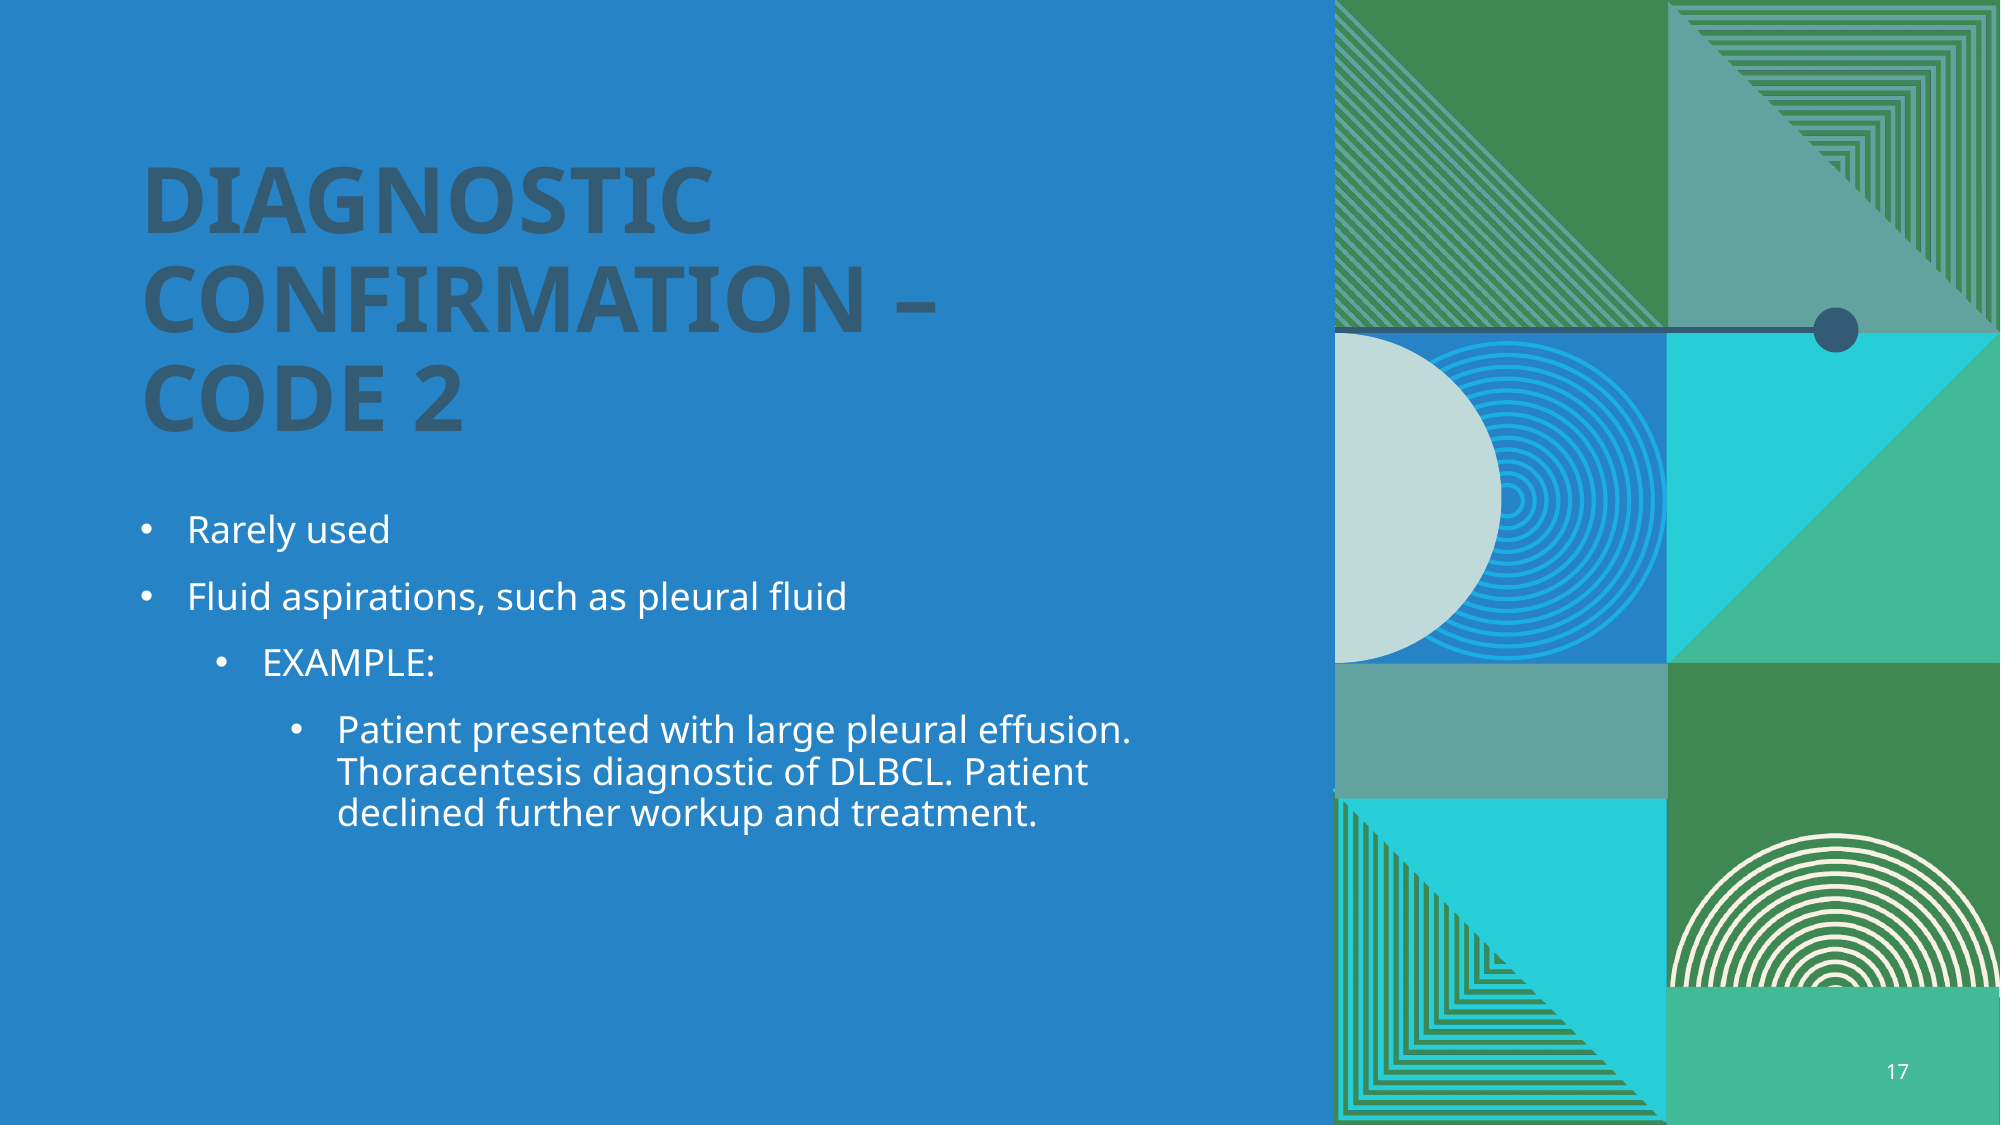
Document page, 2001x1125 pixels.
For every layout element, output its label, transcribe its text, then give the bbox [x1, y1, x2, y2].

picture [1335, 0, 2001, 333]
picture [1669, 833, 2001, 998]
picture [1333, 791, 1667, 1125]
slide_number 17 [1849, 1042, 1925, 1103]
title Diagnostic confirmation – Code 2 [125, 146, 1206, 474]
list Rarely used Fluid aspirations, such as pleural fluid EXAMPLE: Patient presented with large pleural effusion. Thoracentesis diagnostic of DLBCL. Patient declined further workup and treatment. [125, 501, 1208, 1043]
